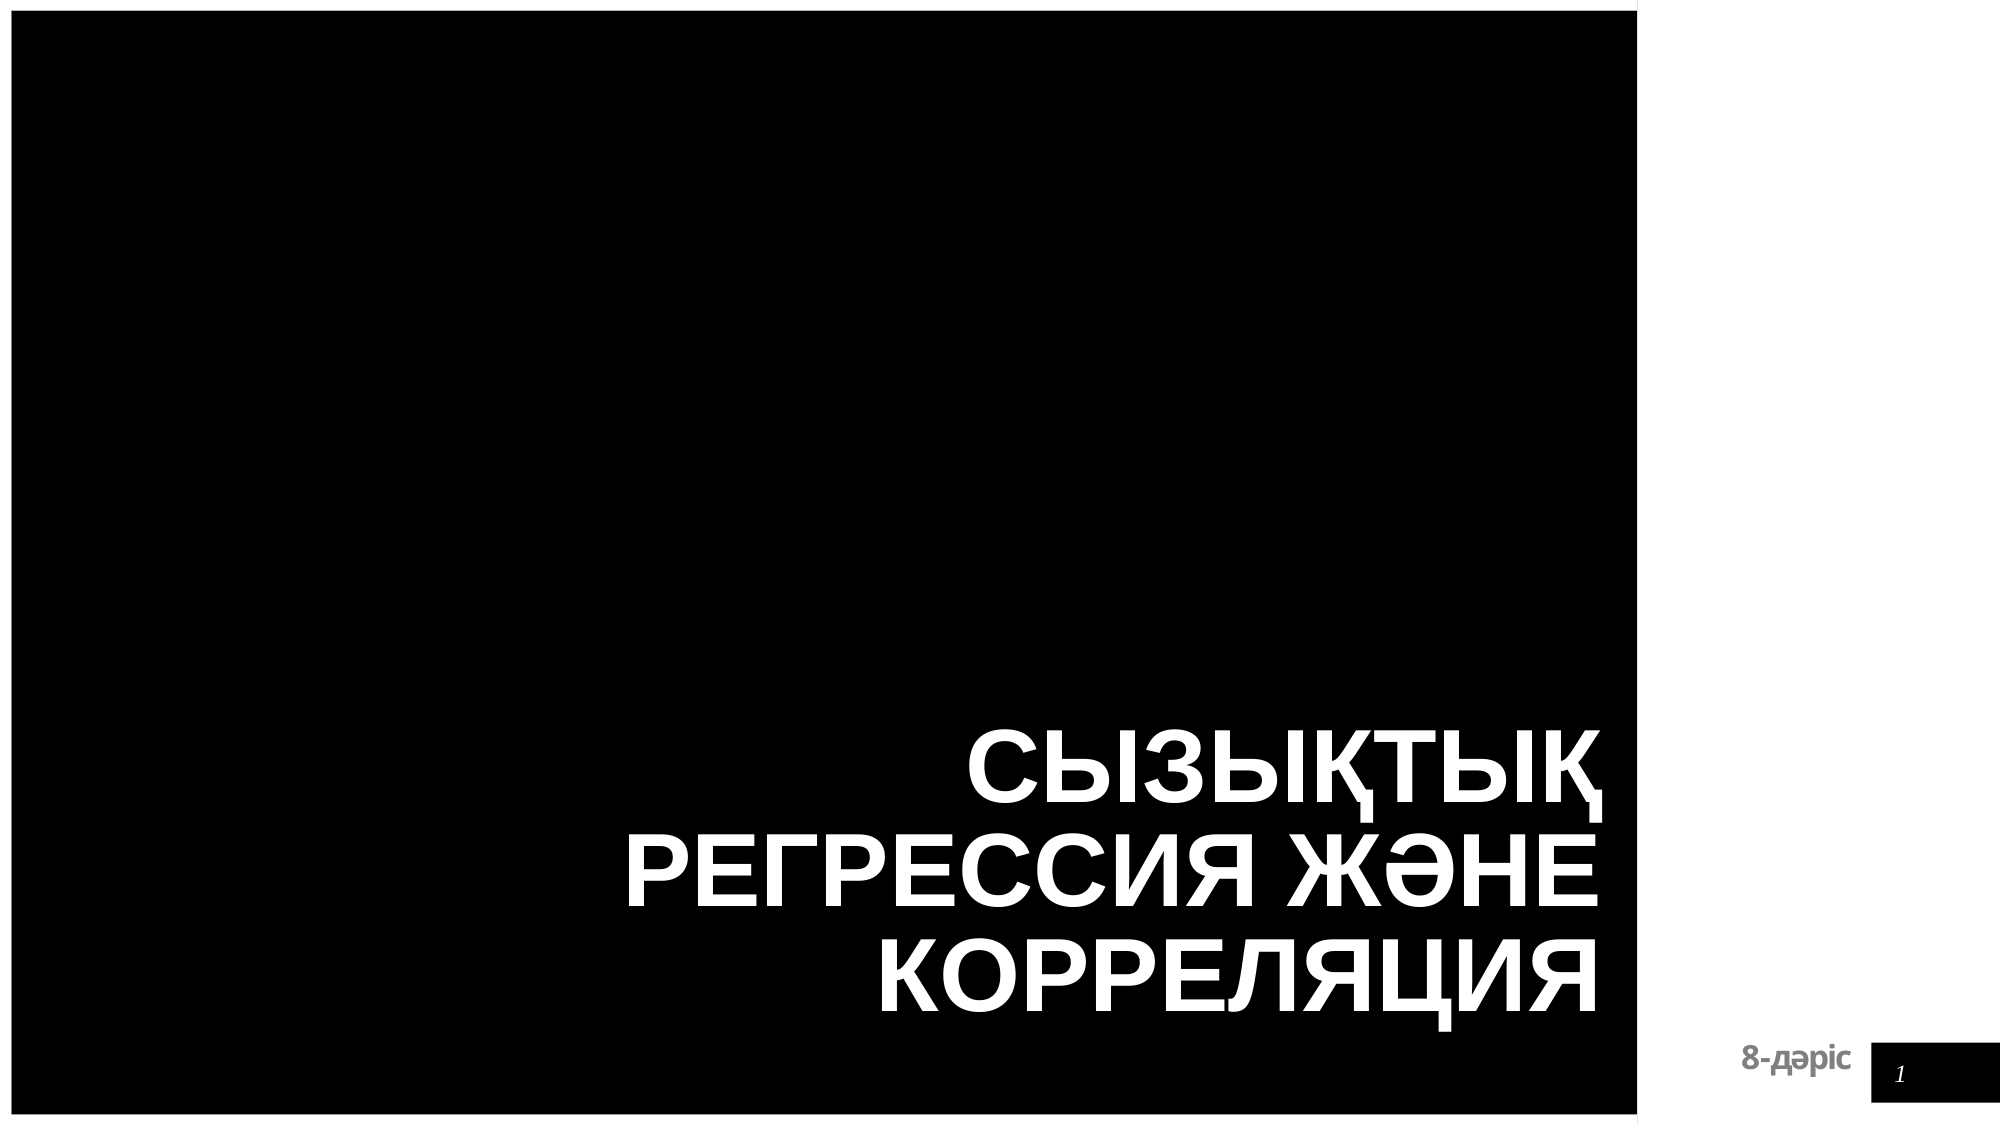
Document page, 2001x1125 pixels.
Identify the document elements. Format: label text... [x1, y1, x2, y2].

title Сызықтық регрессия және корреляция [390, 547, 1604, 1032]
slide_number 1 [1877, 1050, 1924, 1096]
